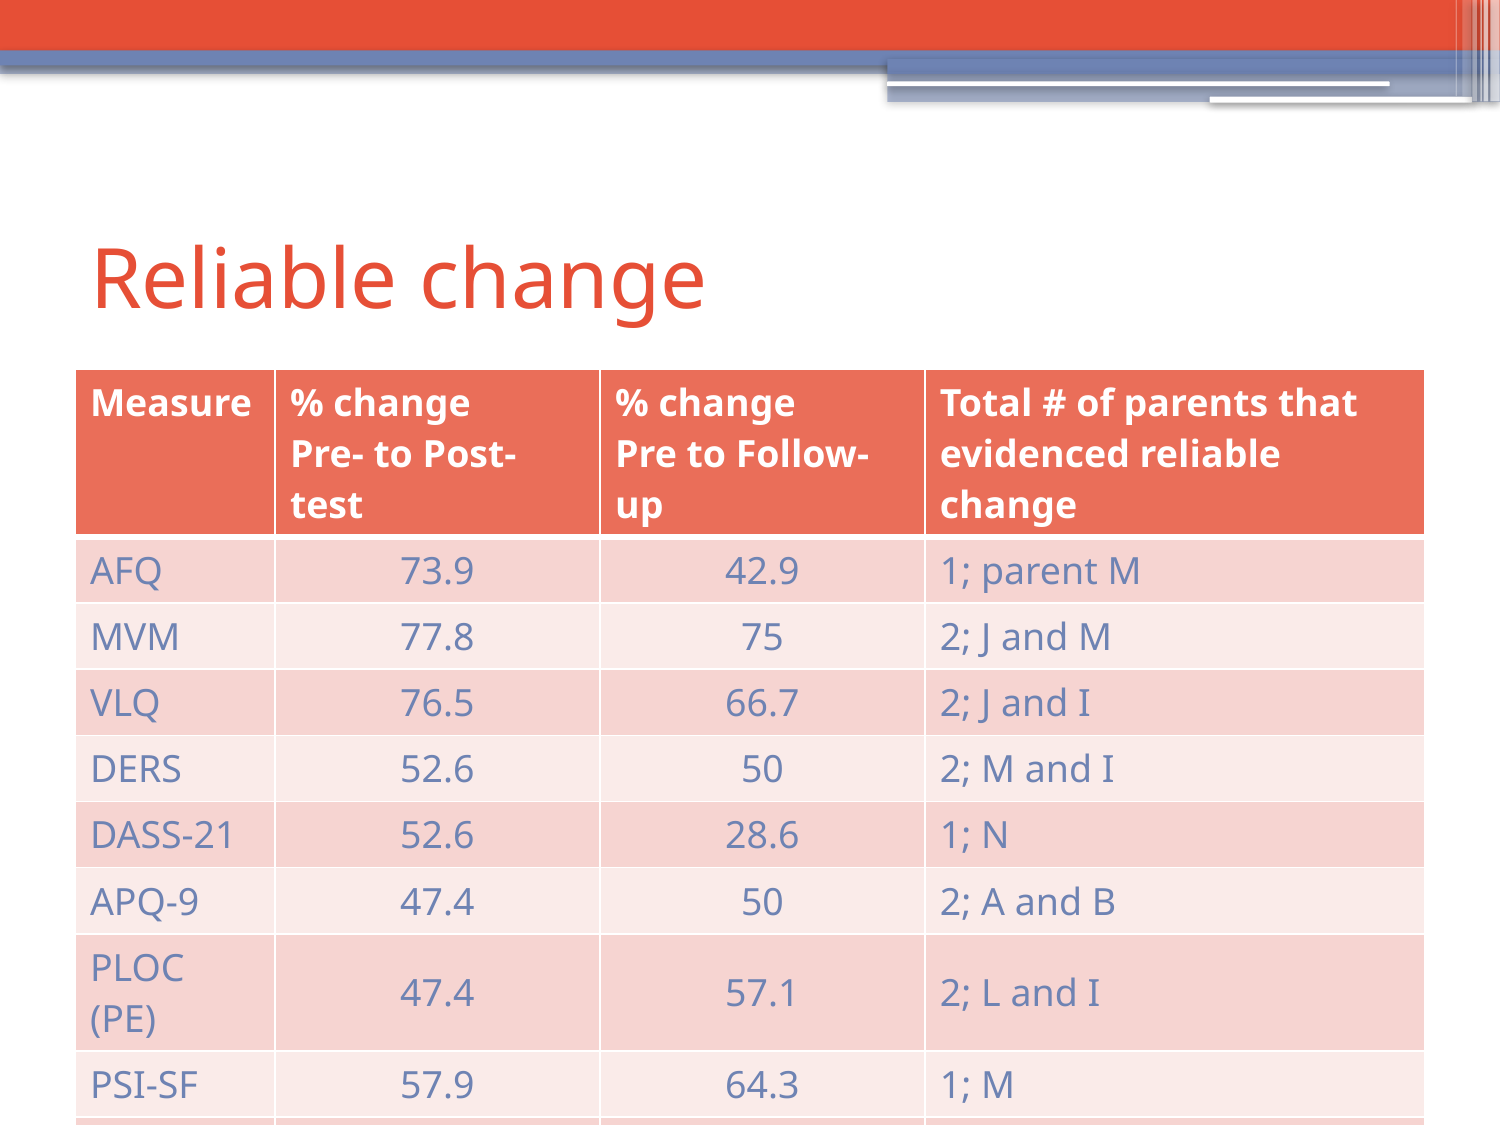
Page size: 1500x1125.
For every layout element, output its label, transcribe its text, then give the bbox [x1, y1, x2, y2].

table_cell PLOC (PE) [76, 935, 274, 1050]
table_cell 2; A and B [926, 868, 1424, 933]
table_cell 47.4 [276, 935, 599, 1050]
table_cell 66.7 [601, 670, 924, 735]
table_cell 64.3 [601, 1052, 924, 1116]
table_cell 75 [601, 604, 924, 668]
table_header % change Pre- to Post-test [276, 370, 599, 534]
table_cell 1; N [926, 802, 1424, 867]
table_header Measure [76, 370, 274, 534]
table_cell 1; M [926, 1052, 1424, 1116]
table_cell 2; M and I [926, 736, 1424, 801]
table_cell 52.6 [276, 736, 599, 801]
table_cell DERS [76, 736, 274, 801]
table_cell 47.4 [276, 868, 599, 933]
table_cell MVM [76, 604, 274, 668]
table_cell 76.5 [276, 670, 599, 735]
table_cell 2; L and I [926, 935, 1424, 1050]
table_header Total # of parents that evidenced reliable change [926, 370, 1424, 534]
table_cell 77.8 [276, 604, 599, 668]
table_cell 2; J and M [926, 604, 1424, 668]
table_cell VLQ [76, 670, 274, 735]
table_cell 57.1 [601, 935, 924, 1050]
table_cell 50 [601, 868, 924, 933]
table_cell BASC-2 Ex [76, 1118, 274, 1125]
table_cell PSI-SF [76, 1052, 274, 1116]
table_cell 52.6 [276, 802, 599, 867]
table_cell AFQ [76, 540, 274, 602]
table_cell 76.9 [276, 1118, 599, 1125]
table_cell 28.6 [601, 802, 924, 867]
table_cell 1; I [926, 1118, 1424, 1125]
table_cell 1; parent M [926, 540, 1424, 602]
table_cell APQ-9 [76, 868, 274, 933]
table_cell 73.9 [276, 540, 599, 602]
table_cell DASS-21 [76, 802, 274, 867]
table_cell 80 [601, 1118, 924, 1125]
table_cell 50 [601, 736, 924, 801]
table_cell 57.9 [276, 1052, 599, 1116]
table_cell 42.9 [601, 540, 924, 602]
title Reliable change [74, 187, 1426, 363]
table_cell 2; J and I [926, 670, 1424, 735]
table_header % change Pre to Follow-up [601, 370, 924, 534]
